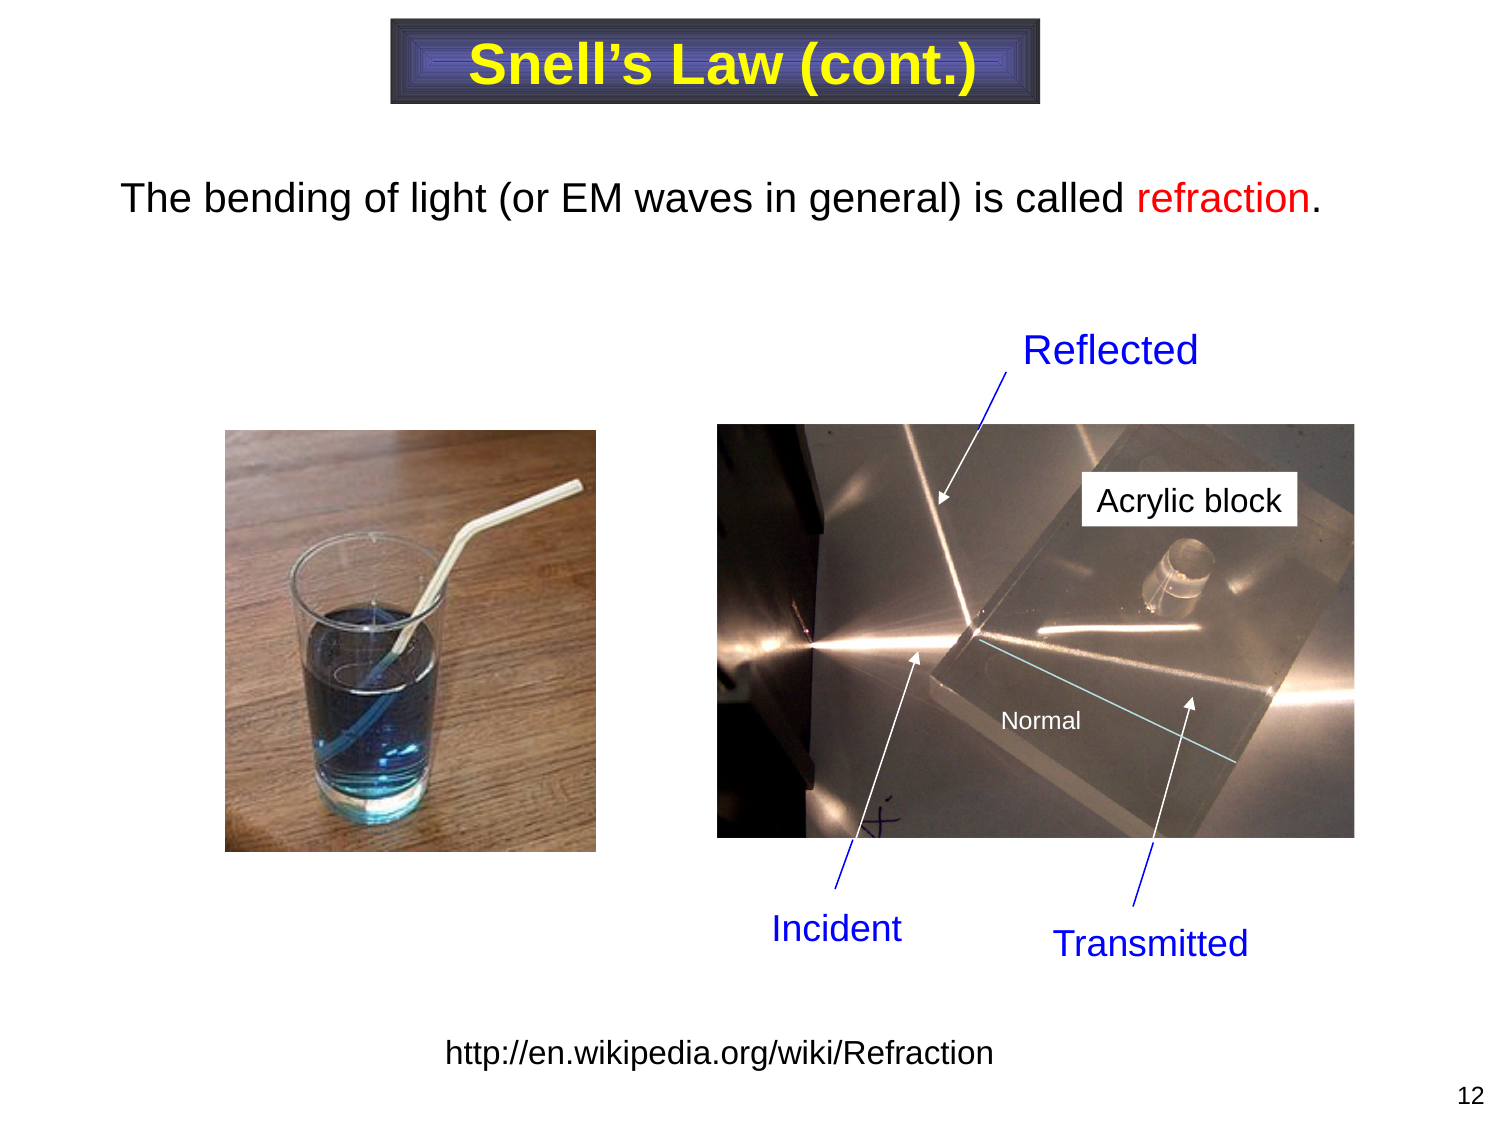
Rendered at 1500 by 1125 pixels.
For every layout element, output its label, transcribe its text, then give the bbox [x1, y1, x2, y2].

text_box The bending of light (or EM waves in general) is called refraction. [105, 162, 1338, 228]
text_box Snell’s Law (cont.) [390, 18, 1041, 104]
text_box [224, 315, 1355, 973]
text_box http://en.wikipedia.org/wiki/Refraction [430, 1023, 1010, 1079]
slide_number 12 [1149, 1065, 1500, 1125]
